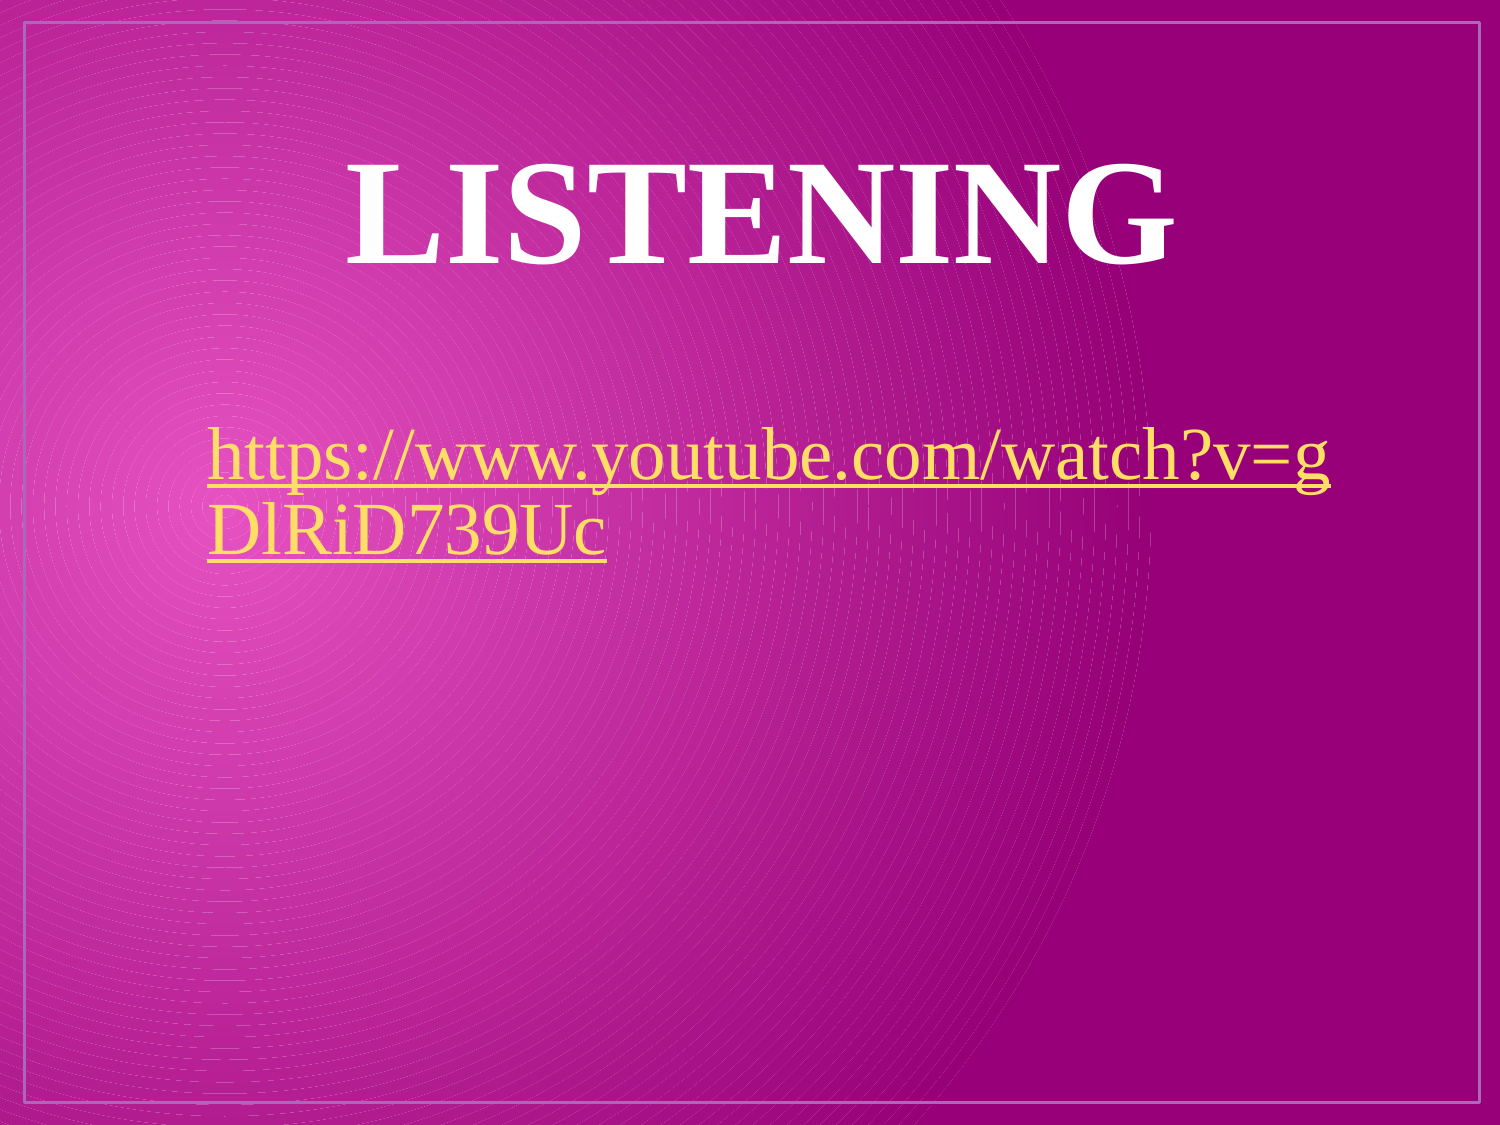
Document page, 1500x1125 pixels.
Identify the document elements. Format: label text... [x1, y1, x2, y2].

text_box https://www.youtube.com/watch?v=gDlRiD739Uc [192, 397, 1363, 702]
text_box LISTENING [61, 106, 1463, 302]
